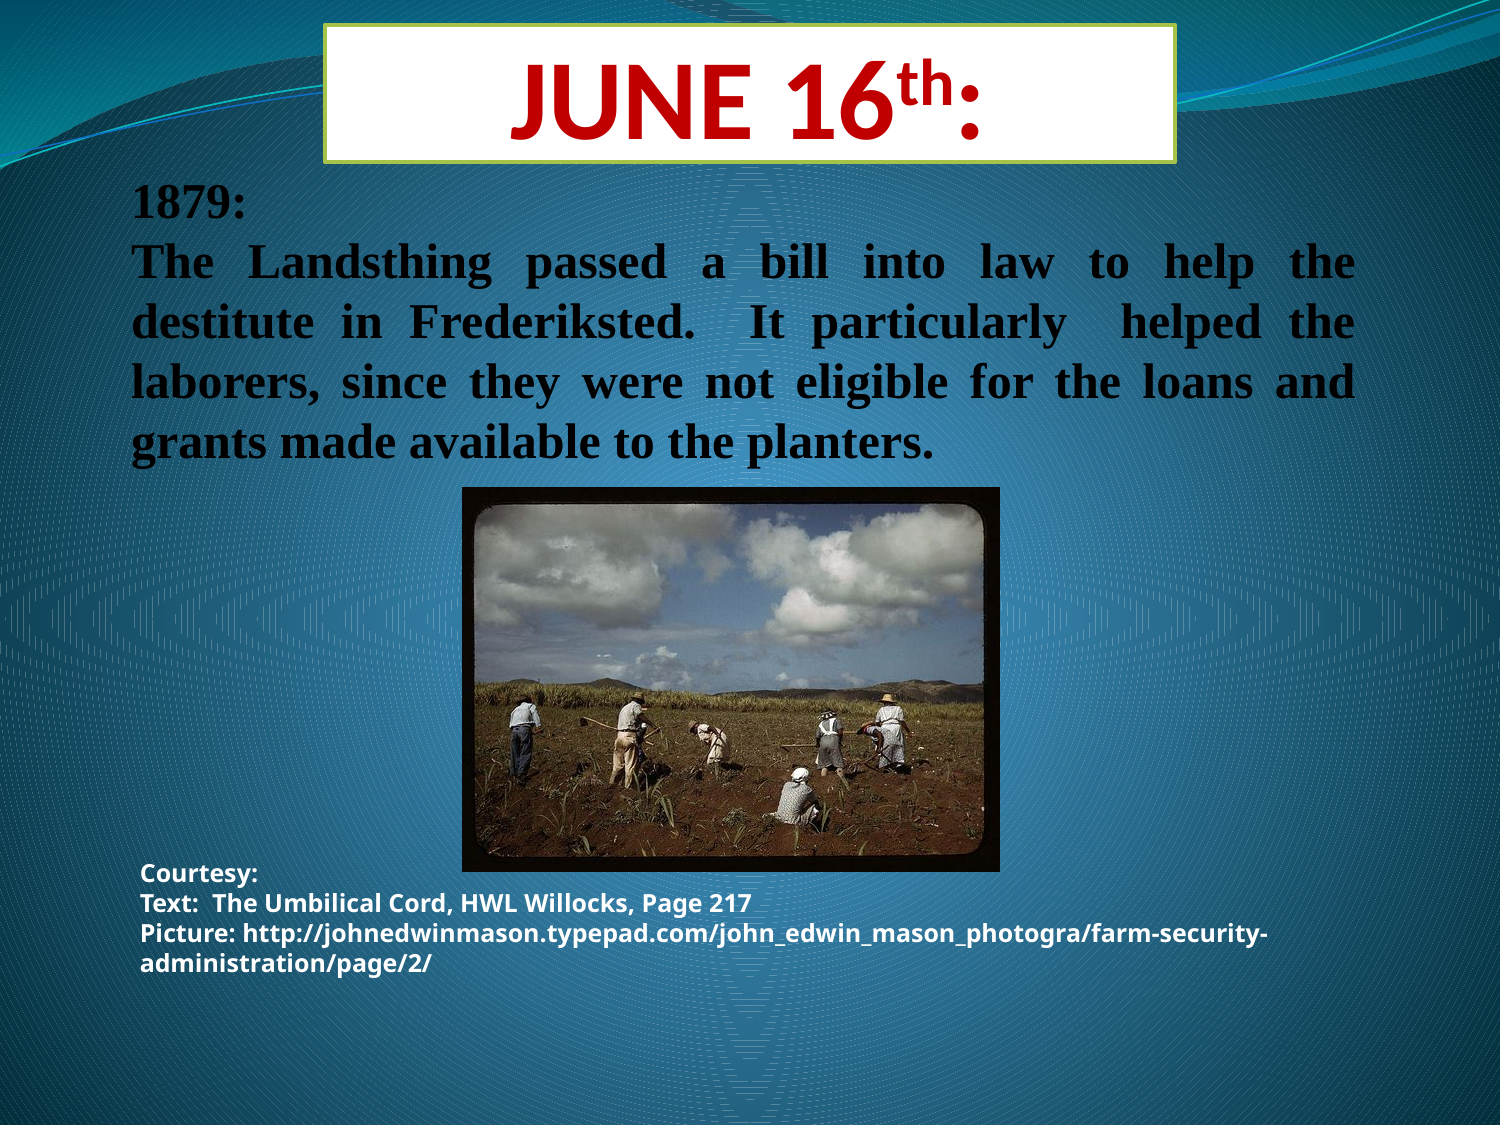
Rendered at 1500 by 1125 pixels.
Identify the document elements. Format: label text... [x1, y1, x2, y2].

picture [462, 487, 1001, 872]
title JUNE 16th: [323, 23, 1177, 162]
text_box [11, 0, 431, 154]
text_box 1879: The Landsthing passed a bill into law to help the destitute in Frederiksted. It particularly helped the laborers, since they were not eligible for the loans and grants made available to the planters. [125, 162, 1363, 538]
text_box Courtesy: Text: The Umbilical Cord, HWL Willocks, Page 217 Picture: http://johnedwinmason.typepad.com/john_edwin_mason_photogra/farm-security-administration/page/2/ [125, 849, 1375, 985]
